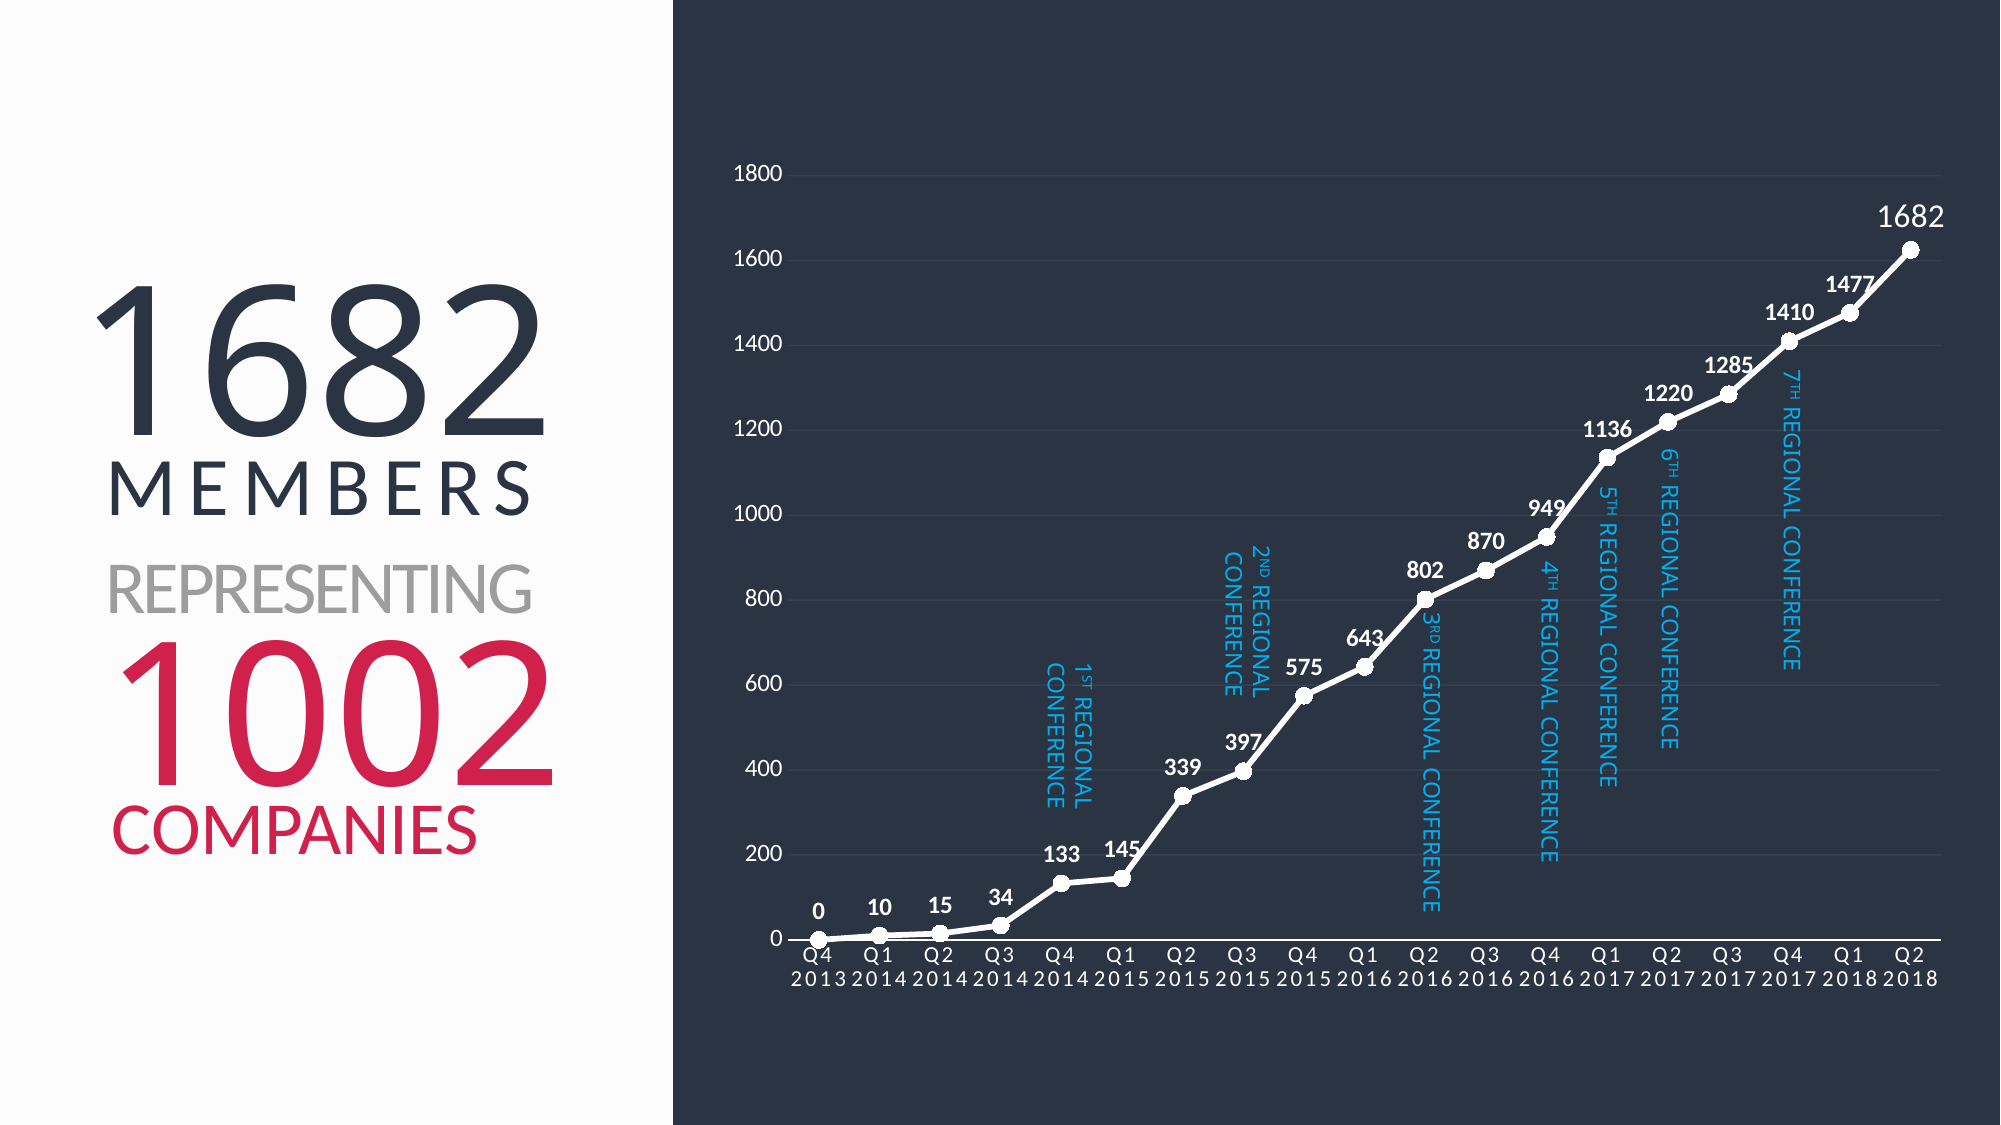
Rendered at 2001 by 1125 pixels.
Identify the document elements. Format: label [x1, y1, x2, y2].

text_box [673, 0, 2000, 1125]
text_box [63, 219, 701, 879]
text_box [707, 145, 1967, 1011]
